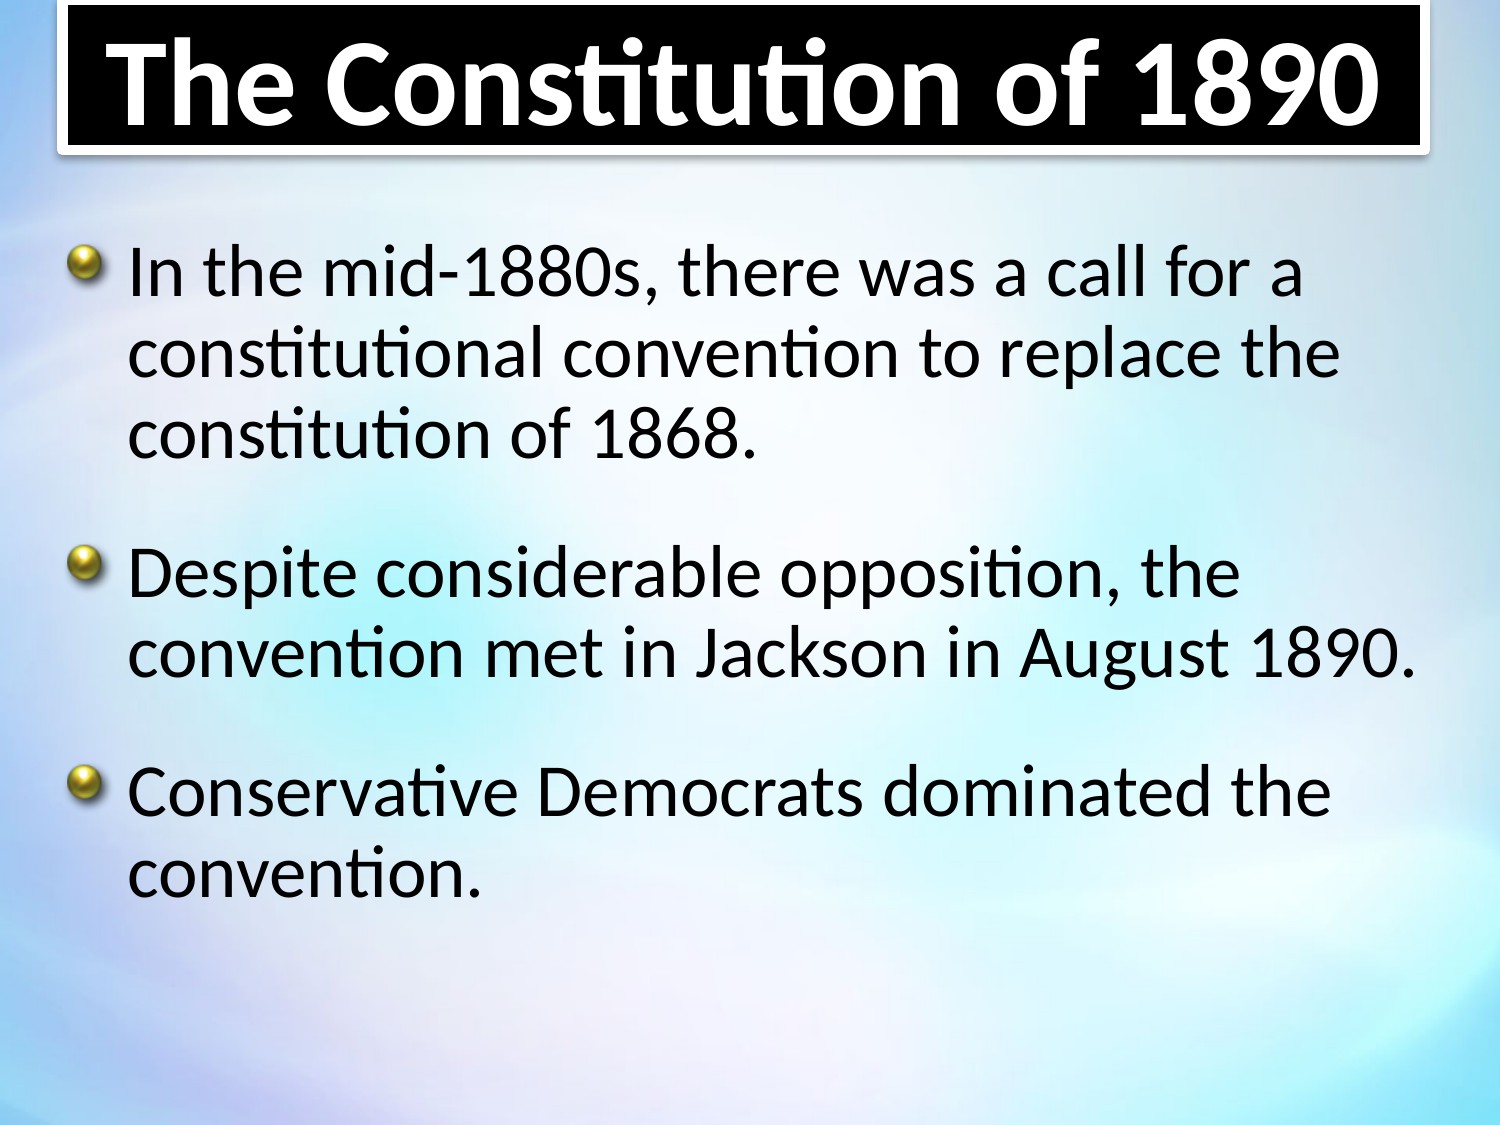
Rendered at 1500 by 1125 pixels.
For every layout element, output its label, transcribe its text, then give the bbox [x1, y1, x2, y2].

text_box The Constitution of 1890 [57, 0, 1430, 155]
picture [0, 0, 1500, 1125]
list In the mid-1880s, there was a call for a constitutional convention to replace the constitution of 1868. Despite considerable opposition, the convention met in Jackson in August 1890. Conservative Democrats dominated the convention. [62, 231, 1438, 952]
